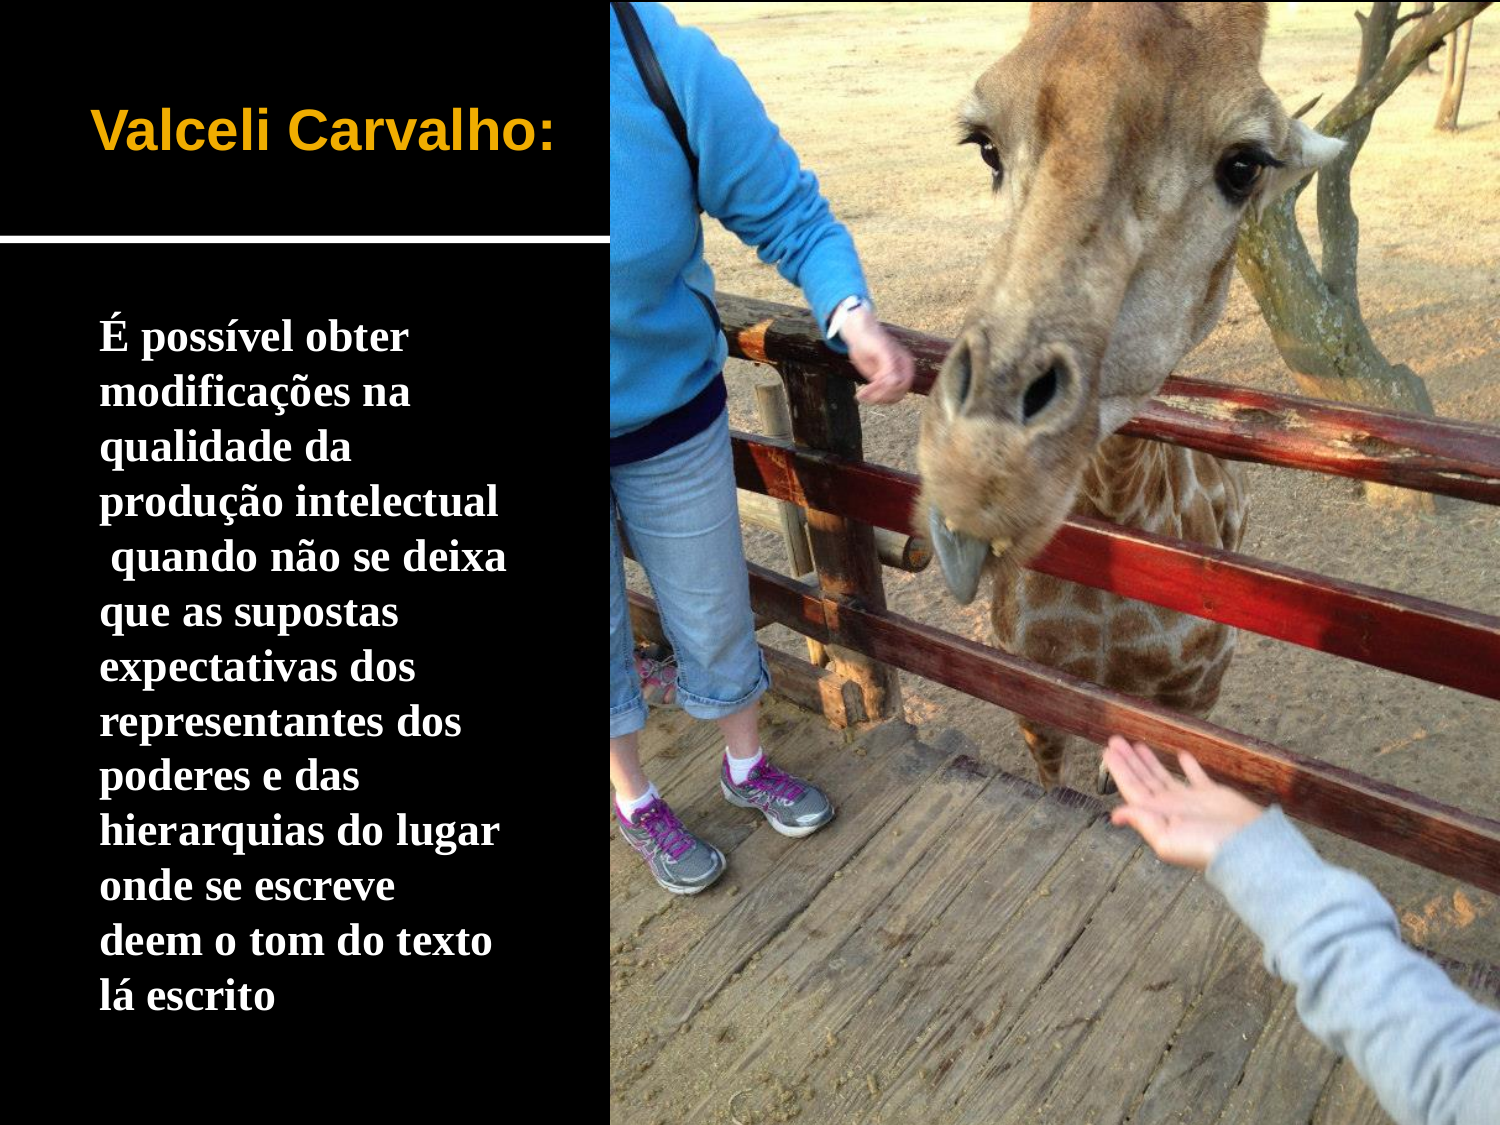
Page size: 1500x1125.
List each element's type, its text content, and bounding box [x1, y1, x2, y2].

picture [610, 2, 1500, 1125]
title Valceli Carvalho: [75, 24, 604, 231]
list É possível obter modificações na qualidade da produção intelectual quando não se deixa que as supostas expectativas dos representantes dos poderes e das hierarquias do lugar onde se escreve deem o tom do texto lá escrito [64, 290, 526, 1050]
